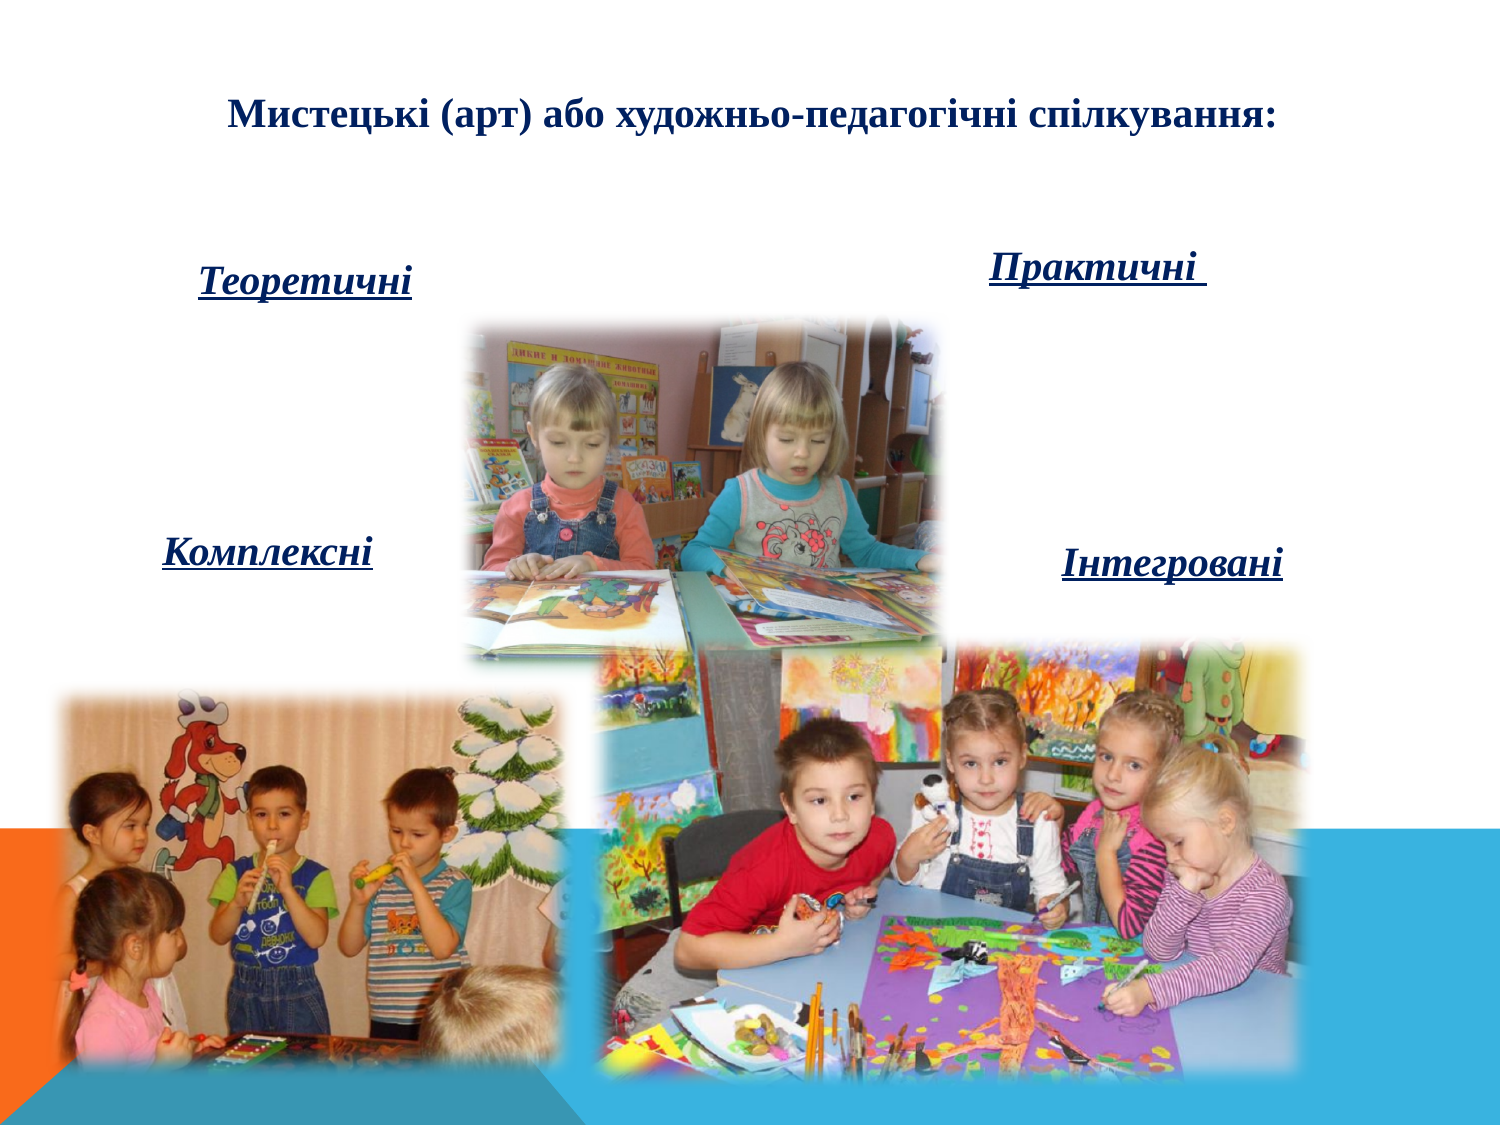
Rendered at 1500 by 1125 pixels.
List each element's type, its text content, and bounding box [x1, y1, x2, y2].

picture [46, 311, 1315, 1089]
text_box Практичні [974, 231, 1235, 297]
text_box Теоретичні [182, 245, 511, 311]
text_box Інтегровані [1046, 527, 1299, 592]
text_box Комплексні [147, 516, 393, 582]
text_box Мистецькі (арт) або художньо-педагогічні спілкування: [147, 78, 1294, 143]
